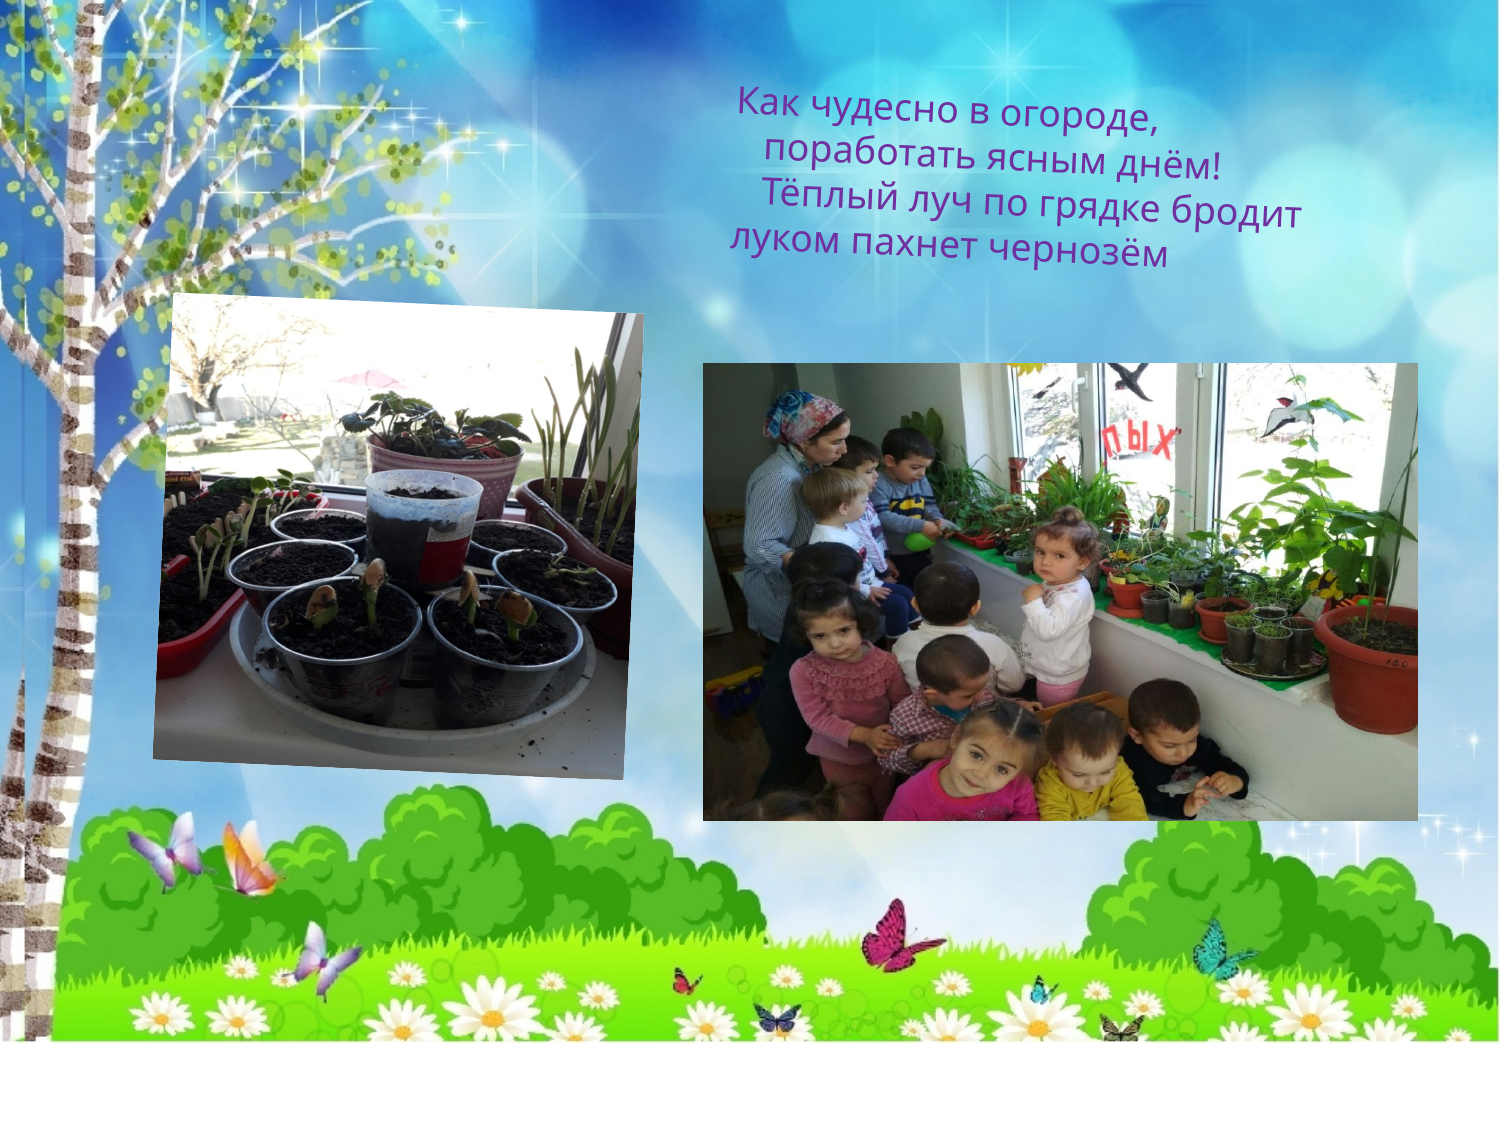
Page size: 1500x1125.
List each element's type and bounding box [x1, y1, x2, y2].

picture [702, 363, 1419, 821]
picture [164, 300, 631, 772]
list [0, 0, 1500, 1044]
